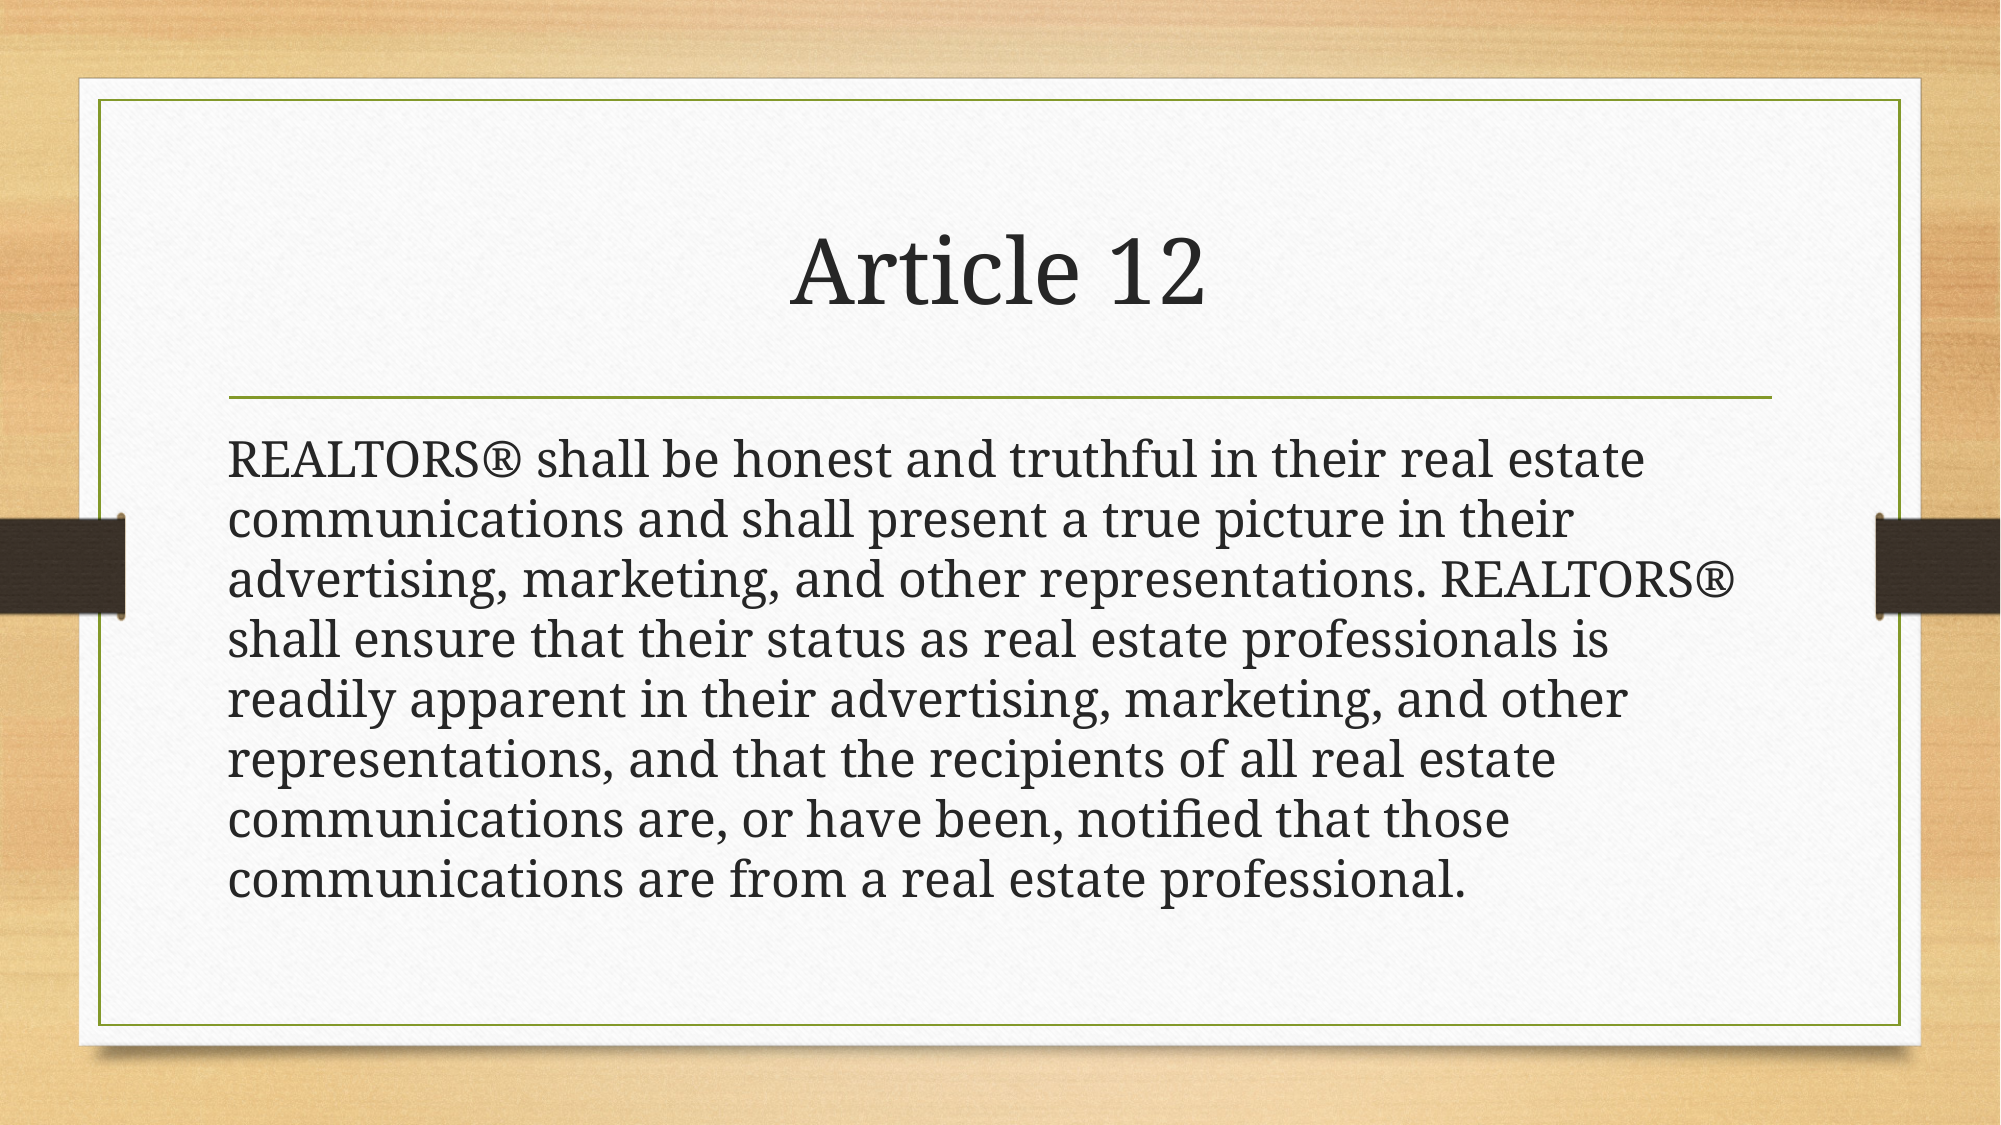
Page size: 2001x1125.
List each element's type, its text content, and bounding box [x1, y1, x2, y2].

list REALTORS® shall be honest and truthful in their real estate communications and shall present a true picture in their advertising, marketing, and other representations. REALTORS® shall ensure that their status as real estate professionals is readily apparent in their advertising, marketing, and other representations, and that the recipients of all real estate communications are, or have been, notified that those communications are from a real estate professional. [212, 419, 1788, 964]
picture [0, 0, 2001, 1125]
title Article 12 [212, 161, 1788, 375]
